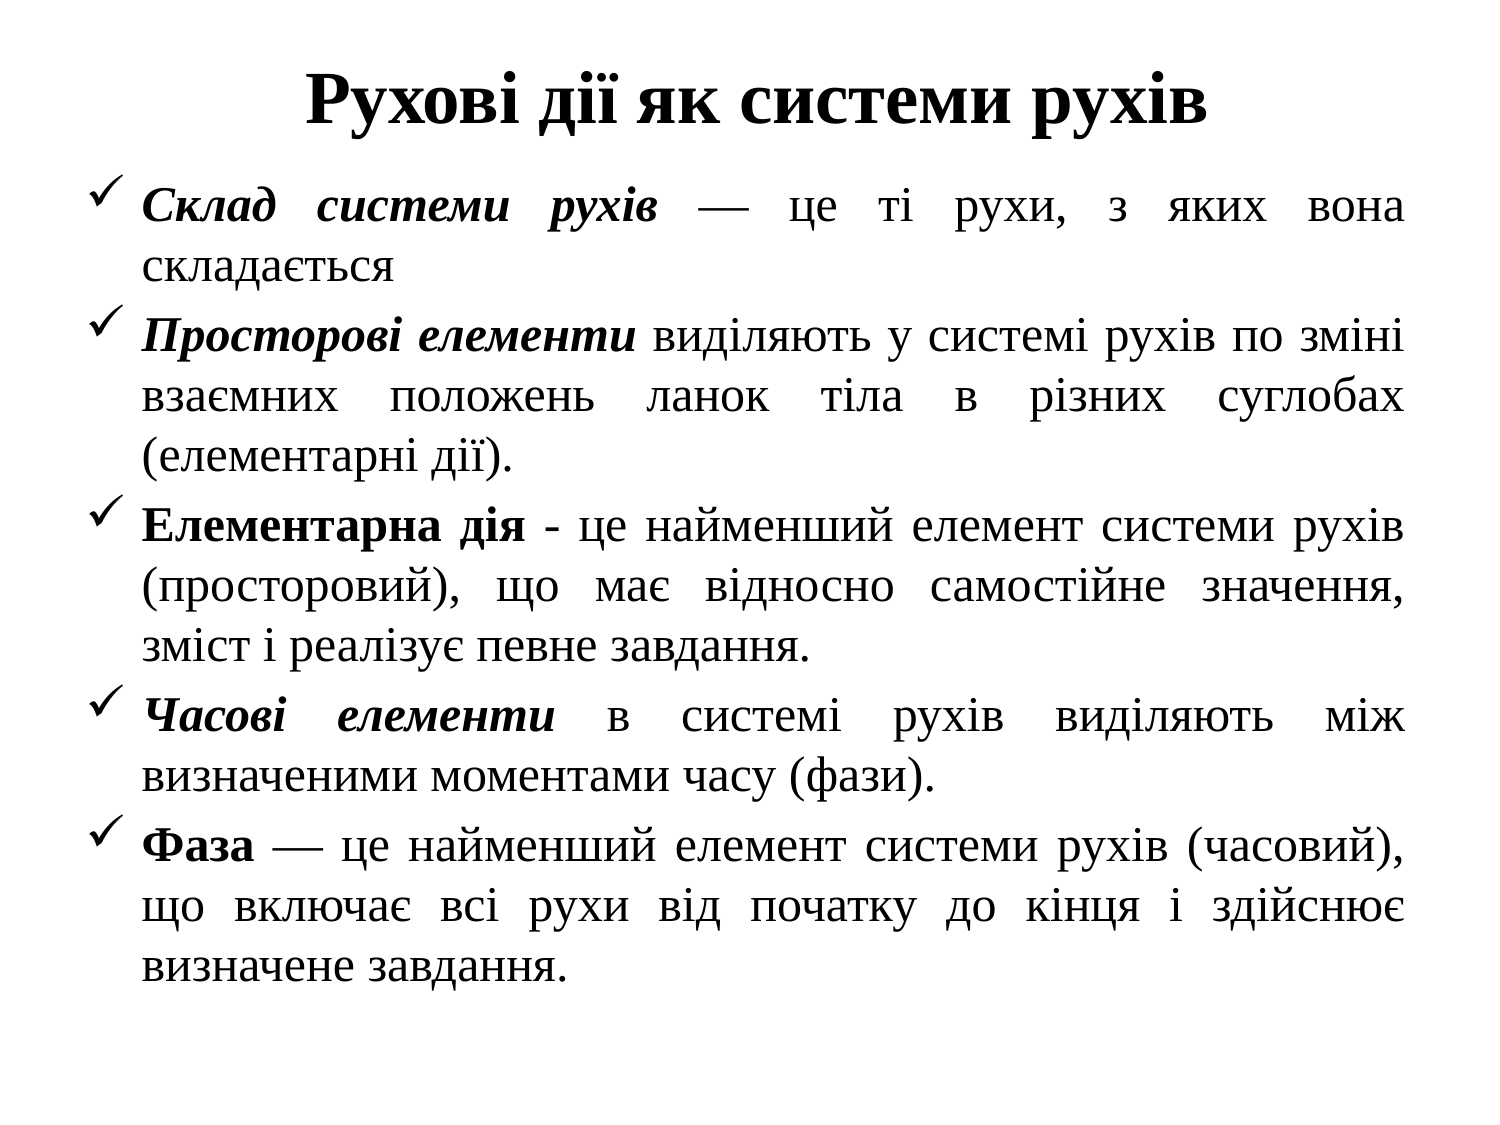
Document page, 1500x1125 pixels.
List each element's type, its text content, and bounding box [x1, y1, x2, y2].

title Рухові дії як системи рухів [82, 0, 1432, 188]
list Склад системи рухів — це ті рухи, з яких вона складається Просторові елементи виділяють у системі рухів по зміні взаємних положень ланок тіла в різних суглобах (елементарні дії). Елементарна дія - це найменший елемент системи рухів (просторовий), що має відносно самостійне значення, зміст і реалізує певне завдання. Часові елементи в системі рухів виділяють між визначеними моментами часу (фази). Фаза — це найменший елемент системи рухів (часовий), що включає всі рухи від початку до кінця і здійснює визначене завдання. [70, 164, 1421, 907]
